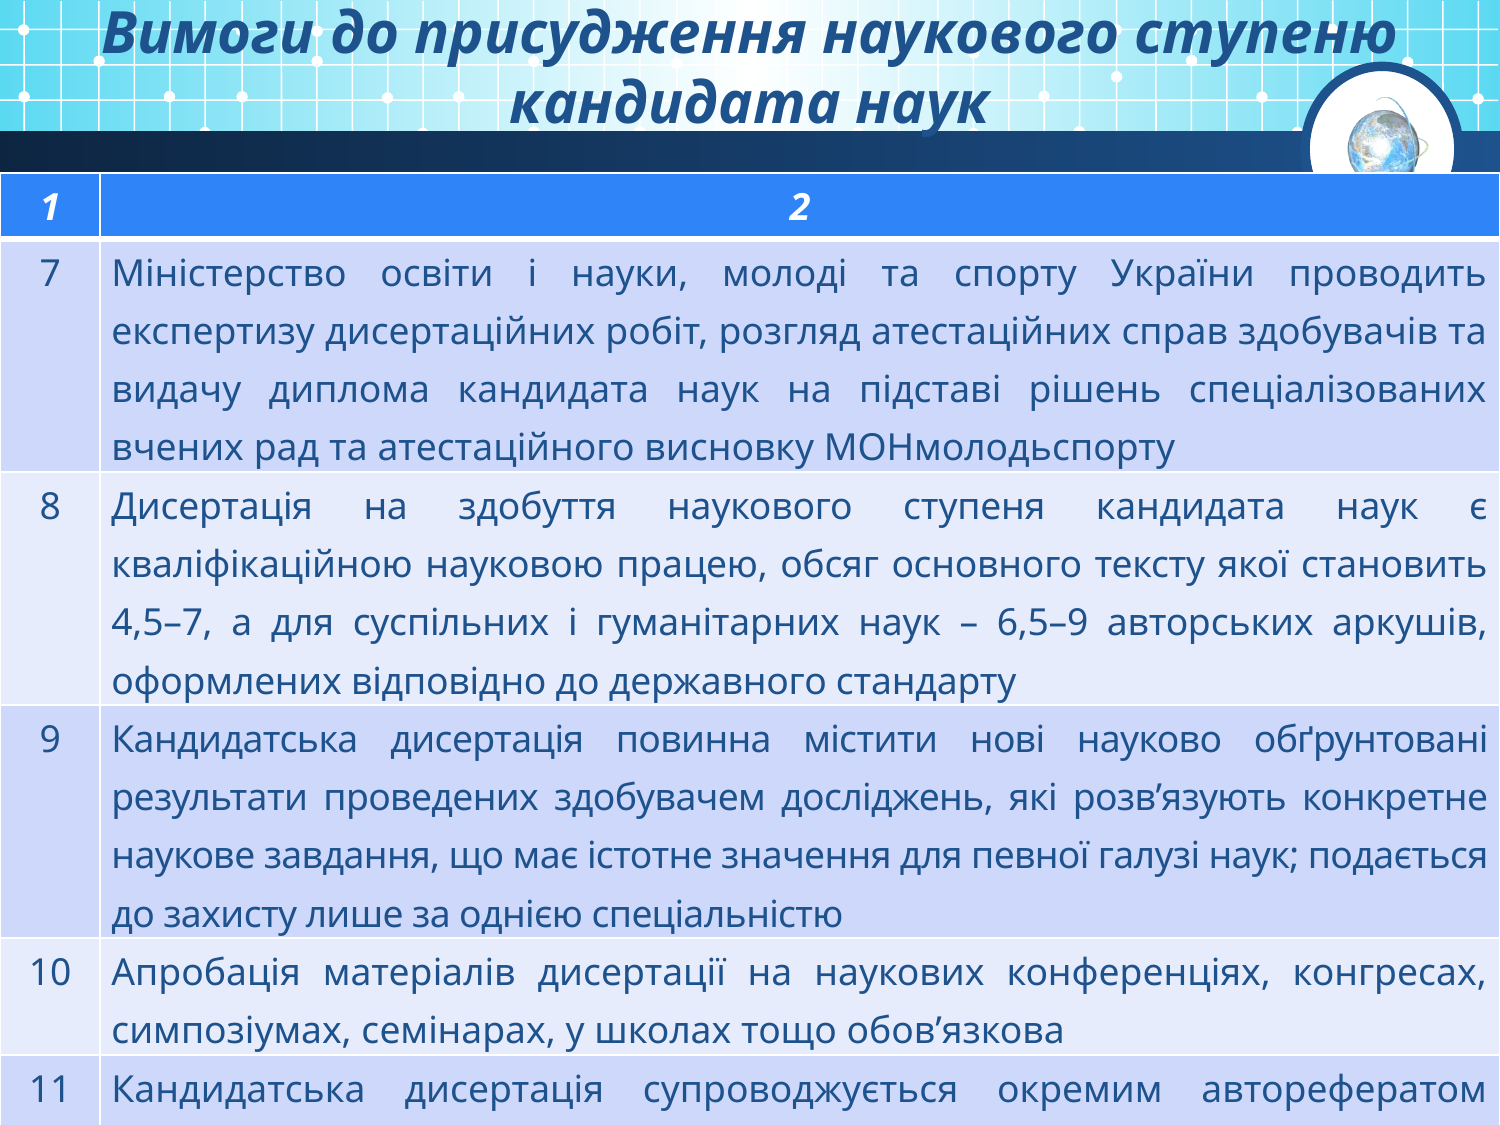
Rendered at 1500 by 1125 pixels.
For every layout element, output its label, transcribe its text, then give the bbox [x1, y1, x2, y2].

table_cell Дисертація на здобуття наукового ступеня кандидата наук є кваліфікаційною науковою працею, обсяг основного тексту якої становить 4,5–7, а для суспільних і гуманітарних наук – 6,5–9 авторських аркушів, оформлених відповідно до державного стандарту [101, 473, 1499, 704]
table_cell Кандидатська дисертація повинна містити нові науково обґрунтовані результати проведених здобувачем досліджень, які розв’язують конкретне наукове завдання, що має істотне значення для певної галузі наук; подається до захисту лише за однією спеціальністю [101, 706, 1499, 937]
table_cell Апробація матеріалів дисертації на наукових конференціях, конгресах, симпозіумах, семінарах, у школах тощо обов’язкова [101, 939, 1499, 1054]
table_cell 7 [1, 242, 99, 471]
table_cell Міністерство освіти і науки, молоді та спорту України проводить експертизу дисертаційних робіт, розгляд атестаційних справ здобувачів та видачу диплома кандидата наук на підставі рішень спеціалізованих вчених рад та атестаційного висновку МОНмолодьспорту [101, 242, 1499, 471]
picture [1310, 130, 1454, 172]
table_header 2 [101, 174, 1499, 236]
table_cell Кандидатська дисертація супроводжується окремим авторефератом обсягом 0,7–0,9 авторського аркуша, який подається державною мовою [101, 1056, 1499, 1125]
table_cell 9 [1, 706, 99, 937]
table_header 1 [1, 174, 99, 236]
table_cell 8 [1, 473, 99, 704]
table_cell 11 [1, 1056, 99, 1125]
title Вимоги до присудження наукового ступеню кандидата наук [0, 0, 1500, 130]
table_cell 10 [1, 939, 99, 1054]
